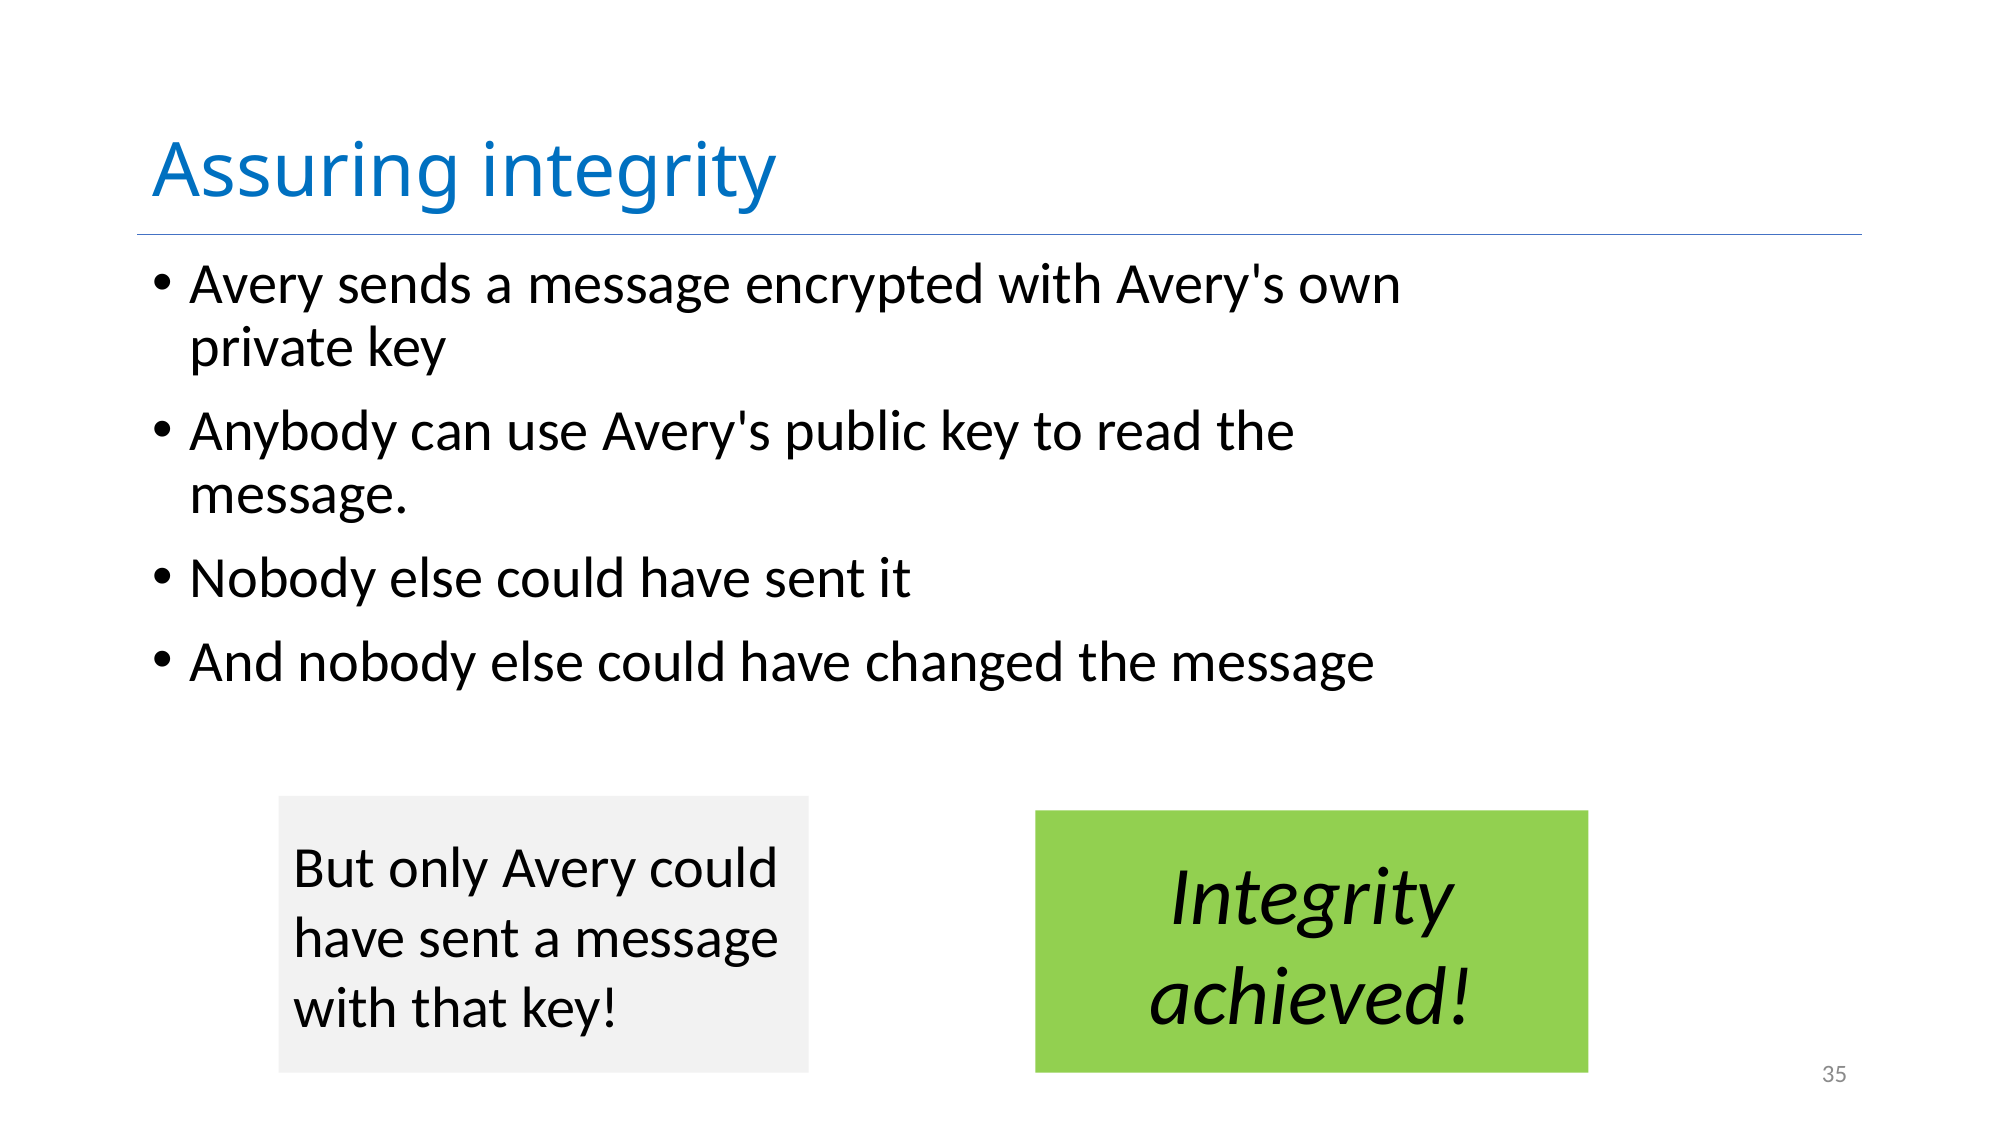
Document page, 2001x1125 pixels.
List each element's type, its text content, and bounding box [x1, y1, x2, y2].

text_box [278, 795, 1589, 1073]
slide_number 35 [1412, 1042, 1863, 1103]
list Avery sends a message encrypted with Avery's own private key Anybody can use Avery's public key to read the message. Nobody else could have sent it And nobody else could have changed the message [137, 246, 1432, 960]
title Assuring integrity [137, 3, 1863, 221]
